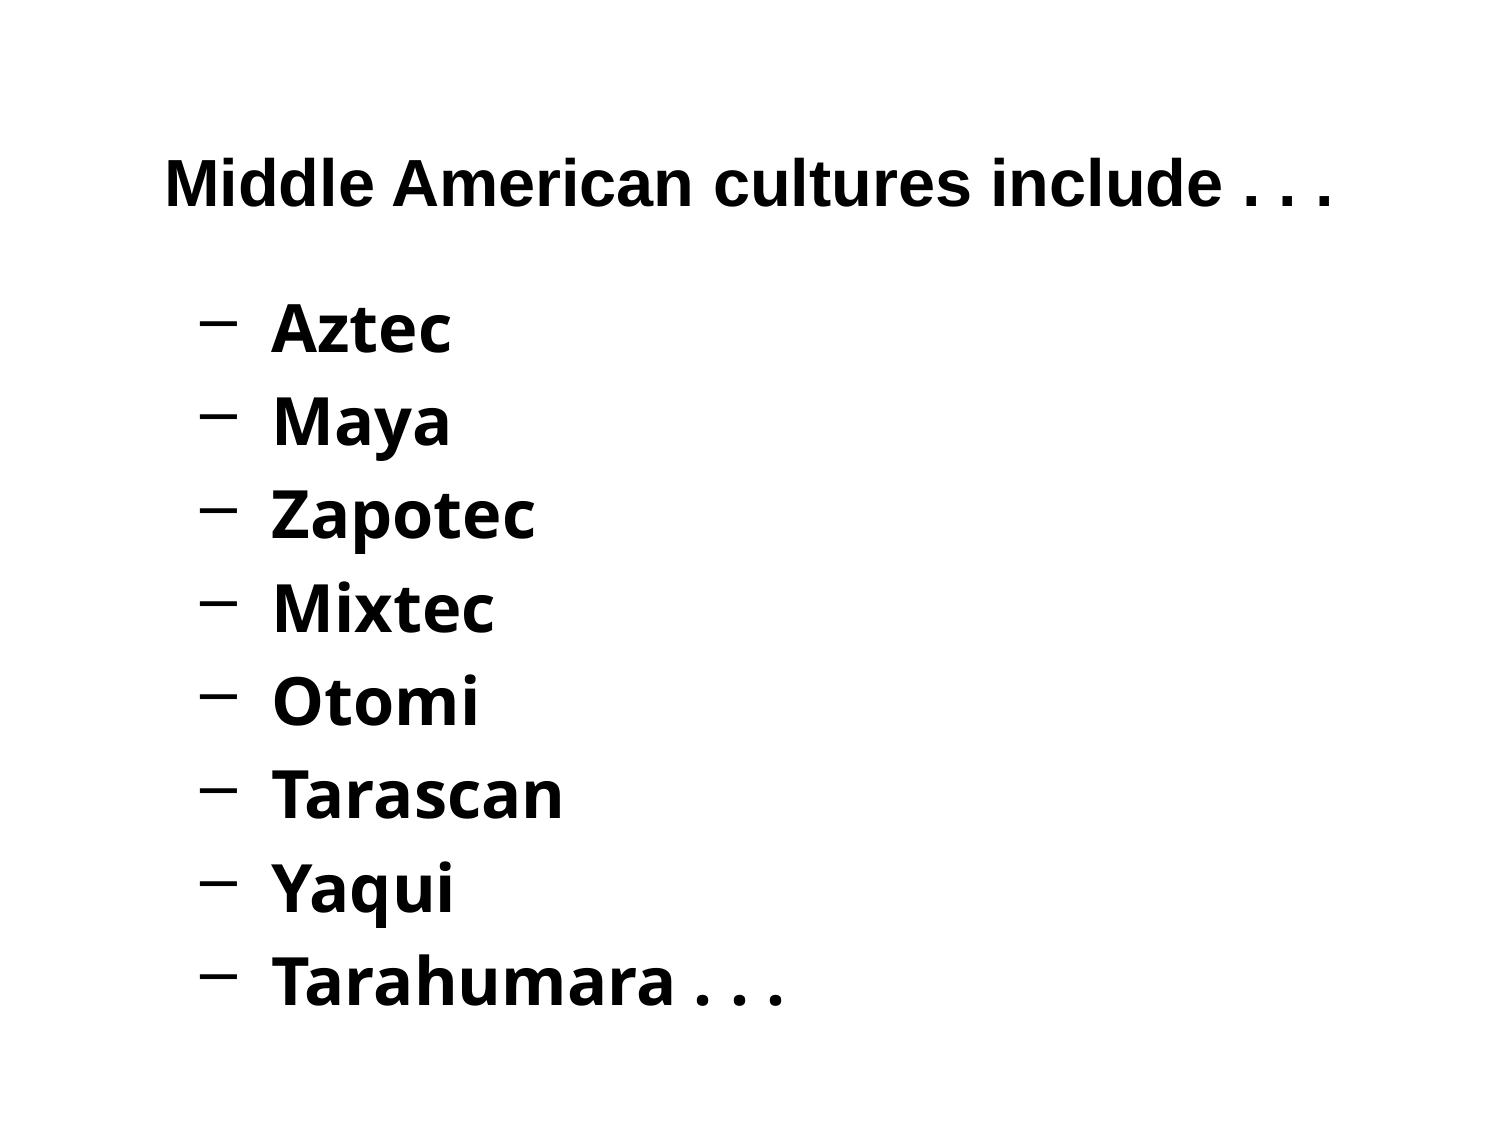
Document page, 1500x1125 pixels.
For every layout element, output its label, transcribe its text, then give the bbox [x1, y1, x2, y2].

text_box Middle American cultures include . . . [74, 85, 1425, 273]
list Aztec Maya Zapotec Mixtec Otomi Tarascan Yaqui Tarahumara . . . [109, 277, 1385, 1027]
